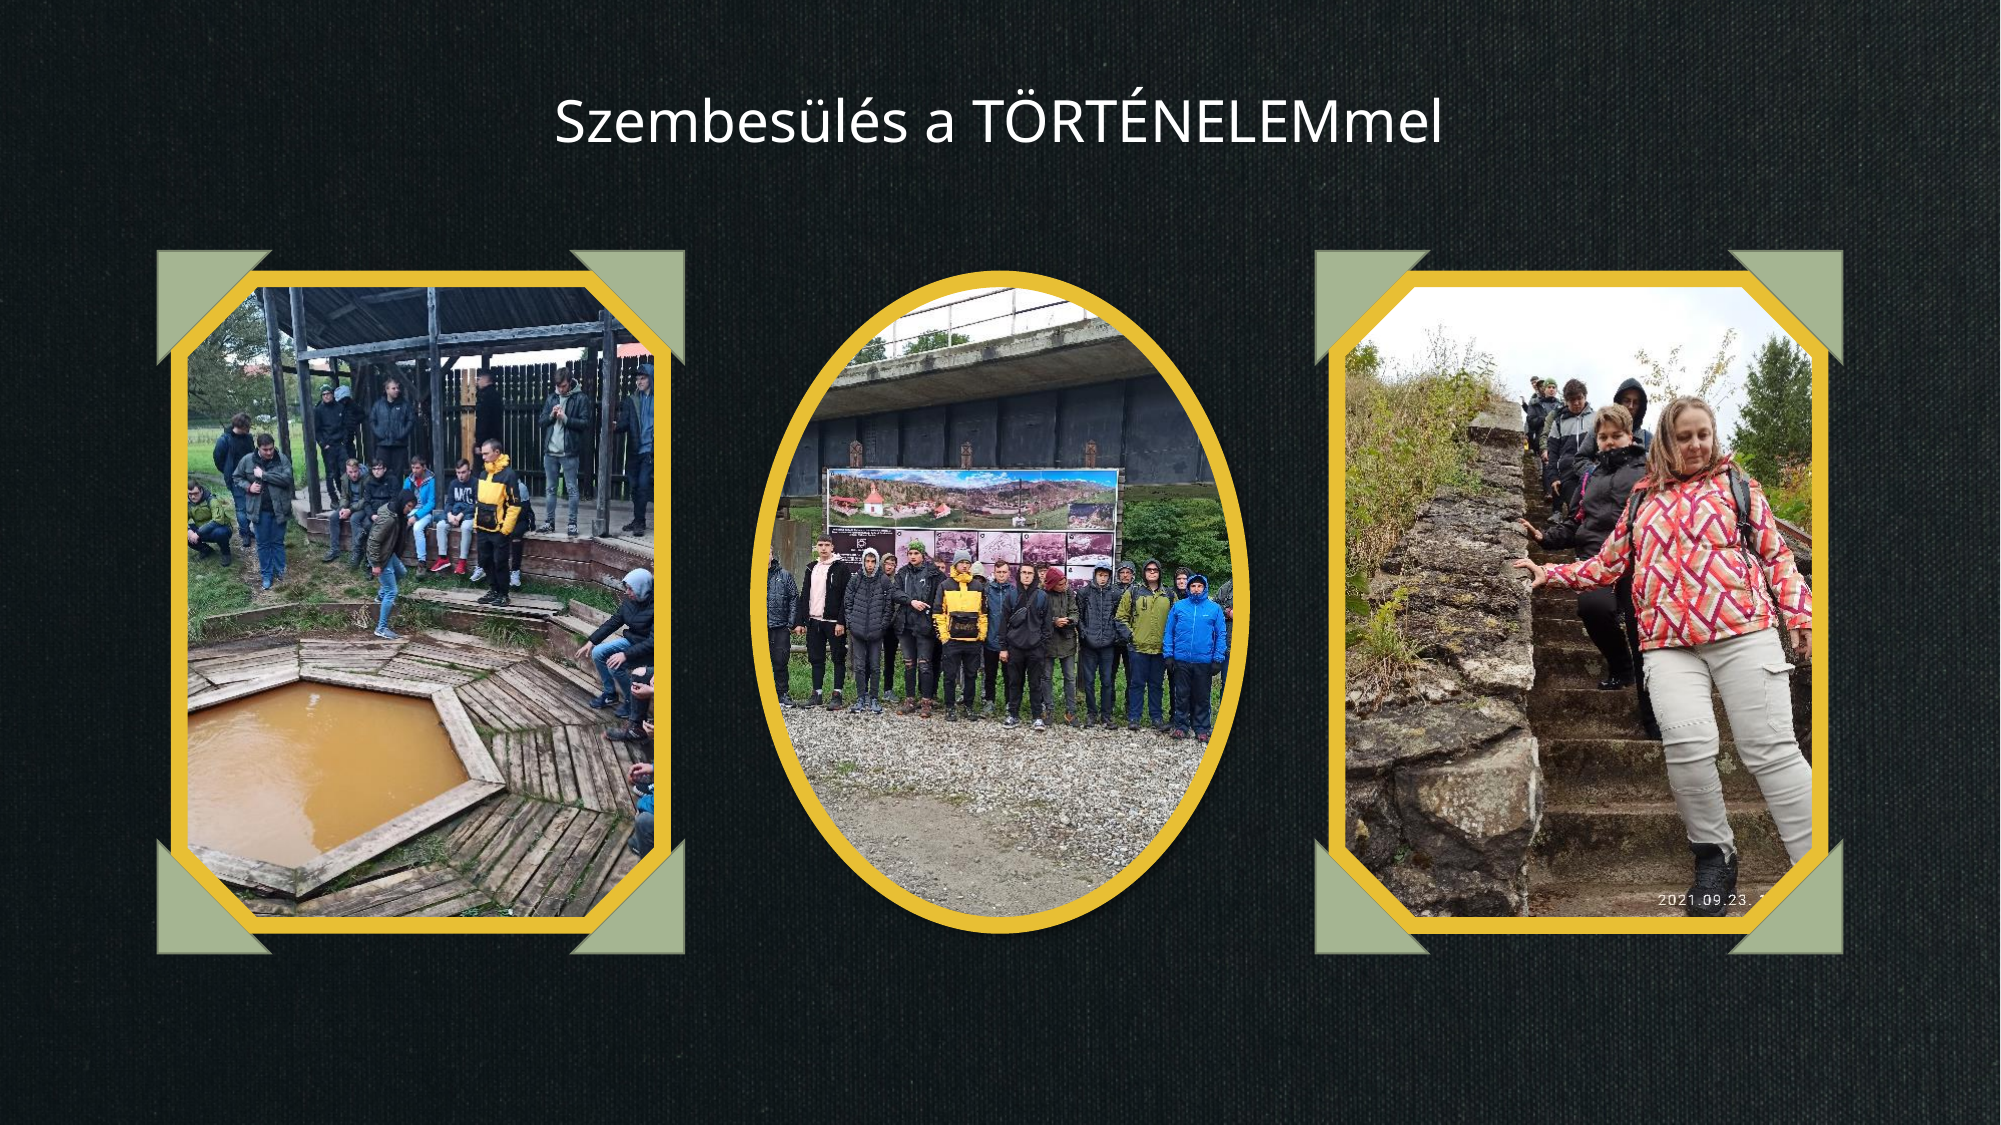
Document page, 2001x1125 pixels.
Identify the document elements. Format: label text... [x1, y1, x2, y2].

picture [0, 0, 2001, 1125]
title Szembesülés a TÖRTÉNELEMmel [137, 72, 1863, 175]
